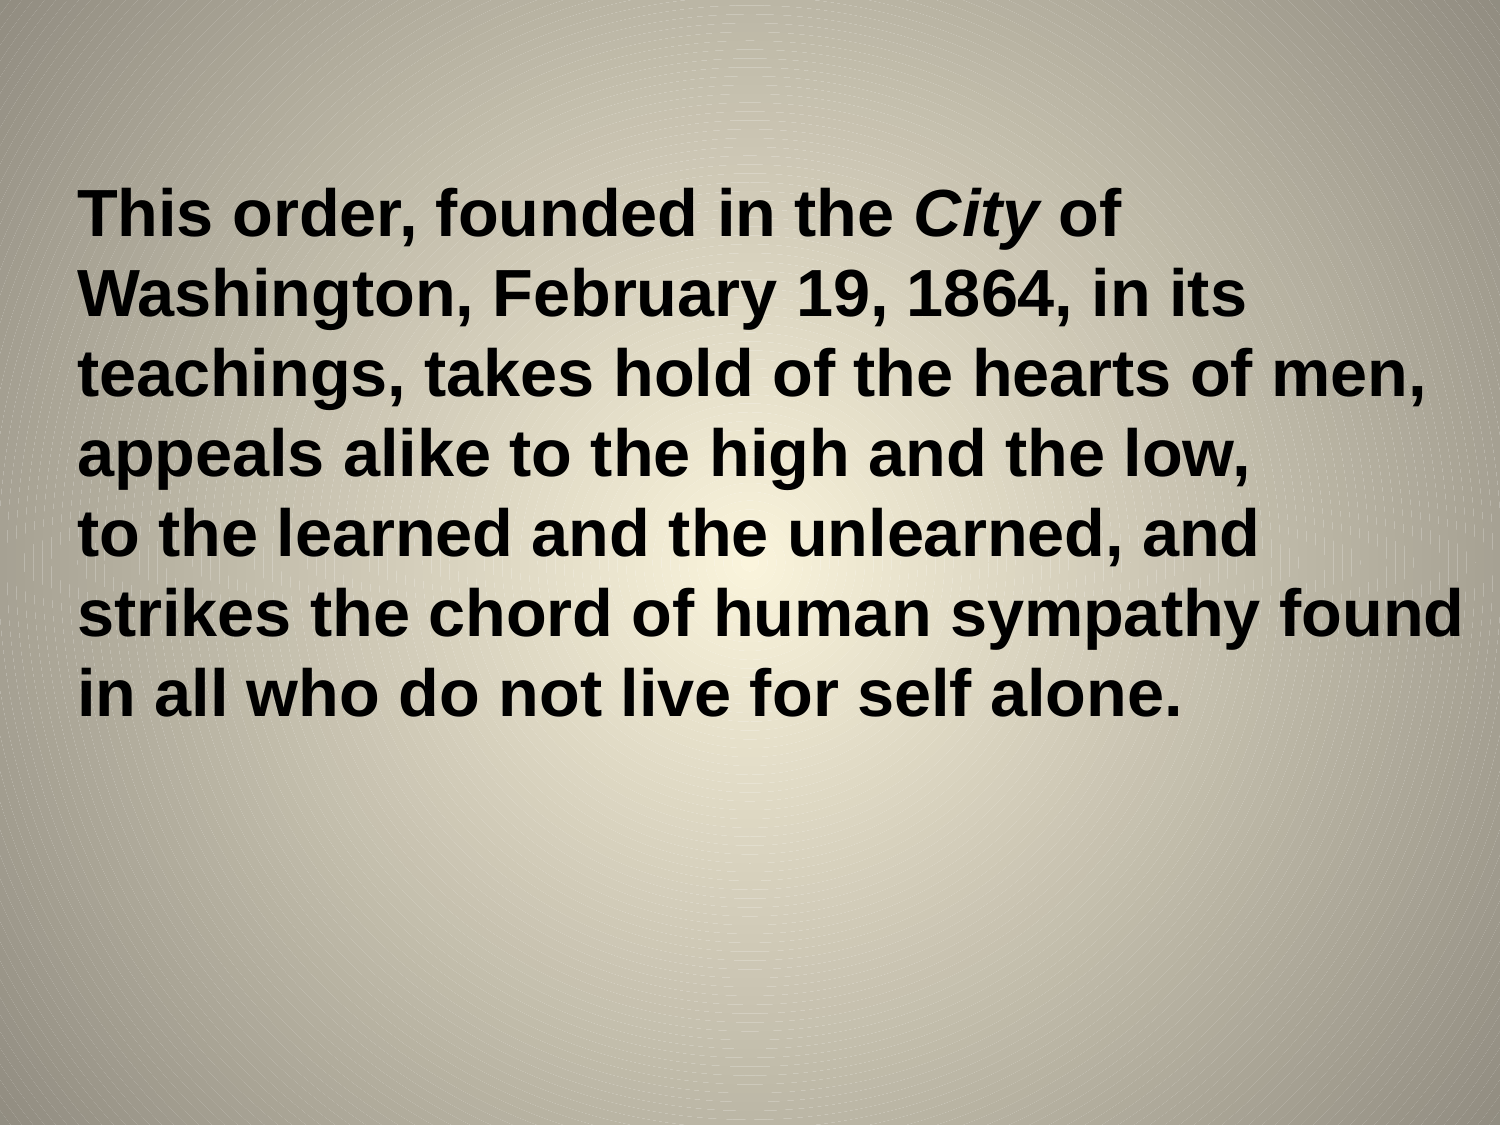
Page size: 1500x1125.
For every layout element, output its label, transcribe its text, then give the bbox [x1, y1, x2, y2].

text_box This order, founded in the City of Washington, February 19, 1864, in its teachings, takes hold of the hearts of men, appeals alike to the high and the low, to the learned and the unlearned, and strikes the chord of human sympathy found in all who do not live for self alone. [62, 162, 1500, 737]
